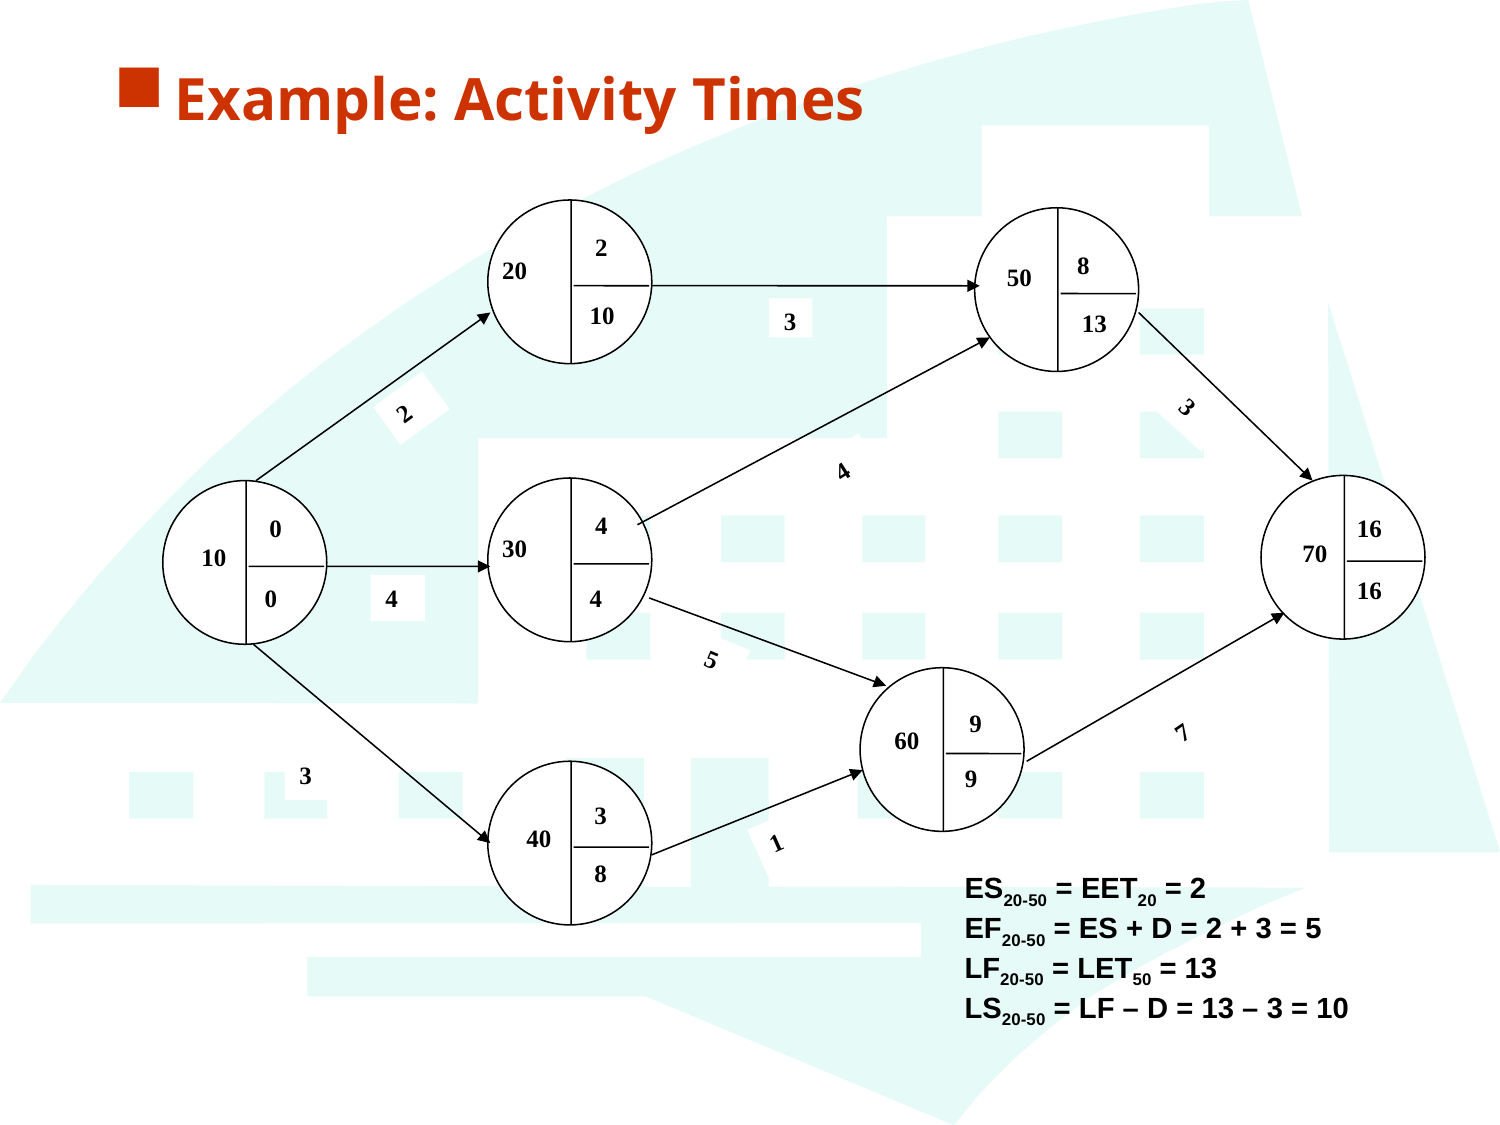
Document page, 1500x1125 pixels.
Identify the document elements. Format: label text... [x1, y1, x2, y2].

text_box Example: Activity Times [112, 62, 875, 148]
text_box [162, 199, 1426, 926]
text_box ES20-50 = EET20 = 2 EF20-50 = ES + D = 2 + 3 = 5 LF20-50 = LET50 = 13 LS20-50 = LF – D = 13 – 3 = 10 [949, 934, 1421, 1037]
